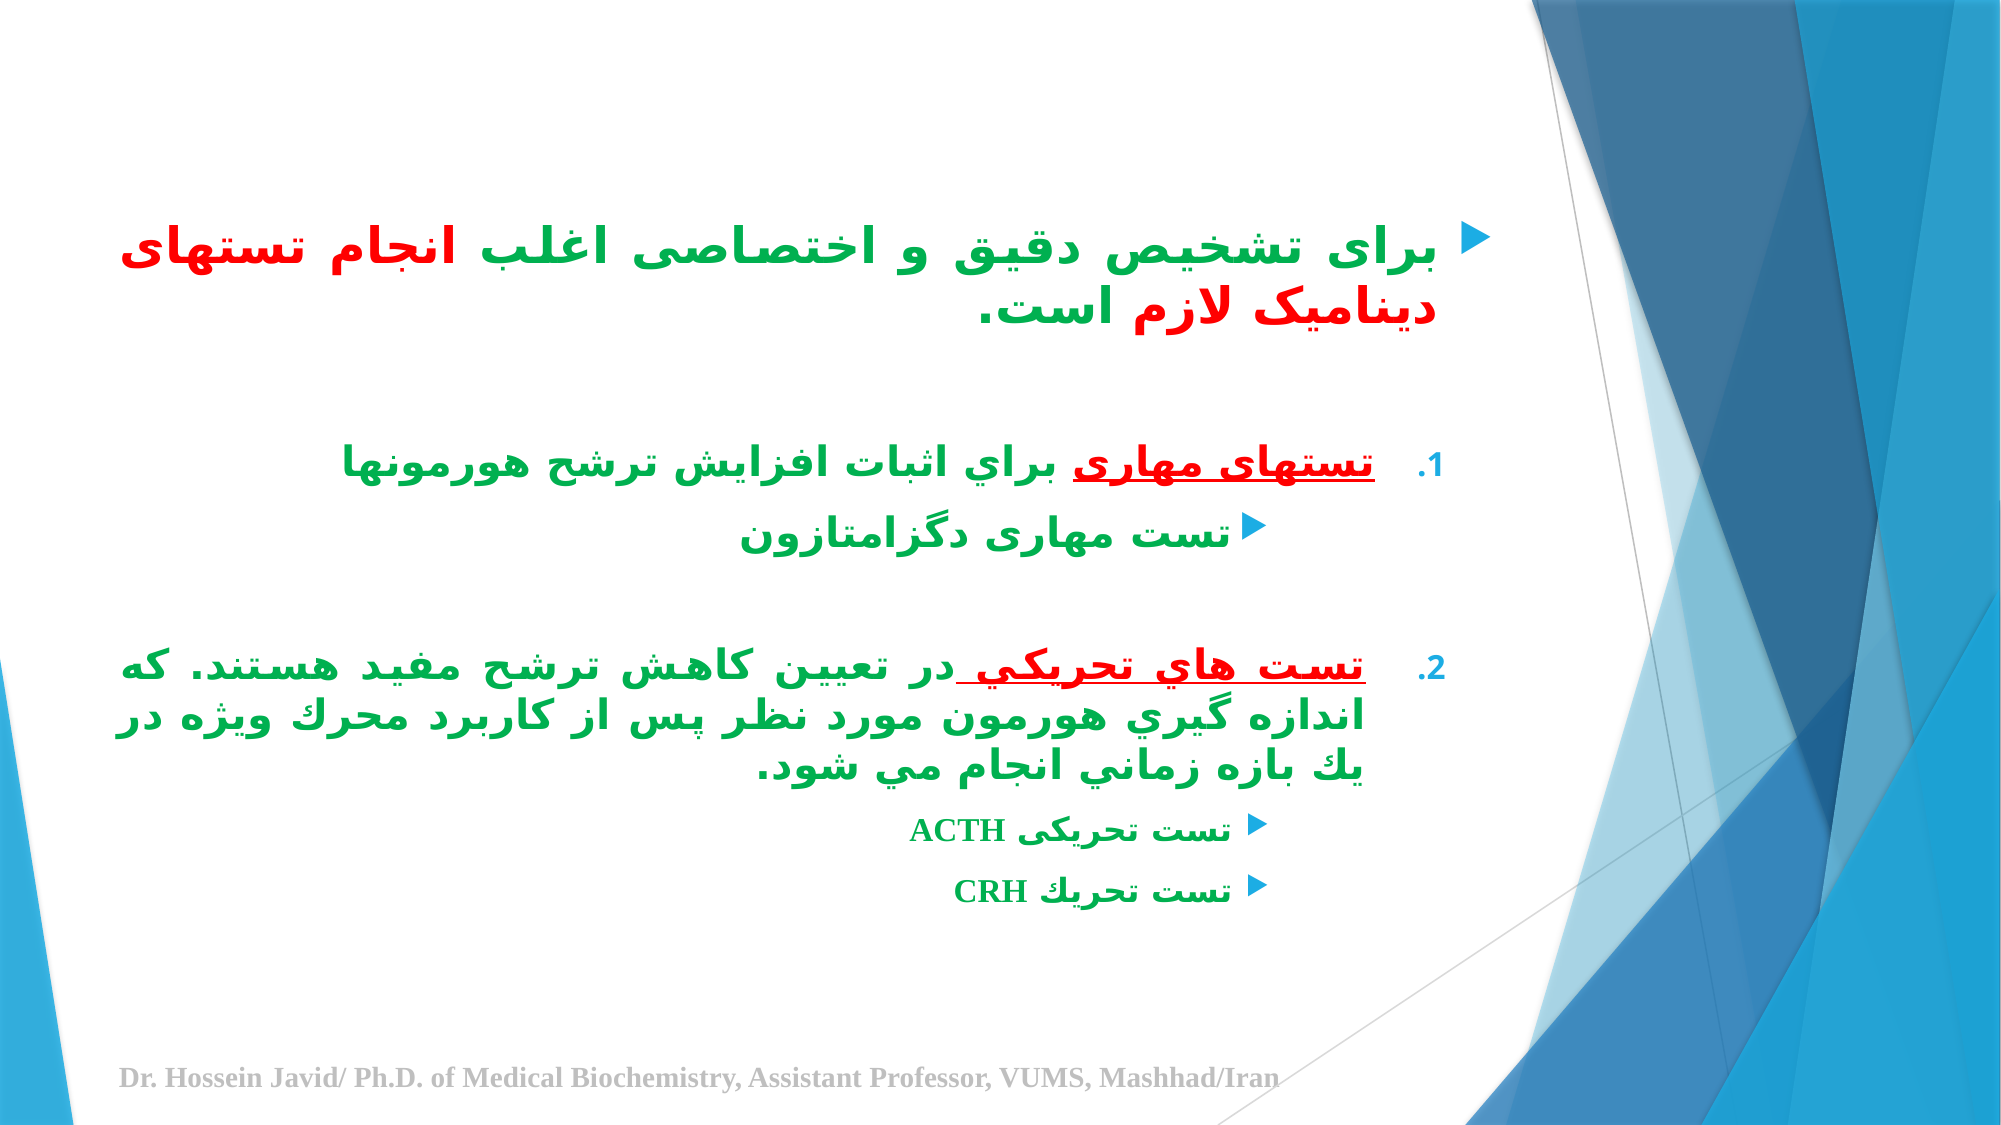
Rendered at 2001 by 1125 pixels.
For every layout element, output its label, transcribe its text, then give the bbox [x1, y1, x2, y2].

list برای تشخیص دقیق و اختصاصی اغلب انجام تستهای دینامیک لازم است. تستهای مهاری براي اثبات افزايش ترشح هورمونها تست مهاری دگزامتازون تست هاي تحريكي در تعيين كاهش ترشح مفيد هستند. كه اندازه گيري هورمون مورد نظر پس از كاربرد محرك ويژه در يك بازه زماني انجام مي شود. تست تحریکی ACTH تست تحريك CRH [99, 125, 1511, 938]
